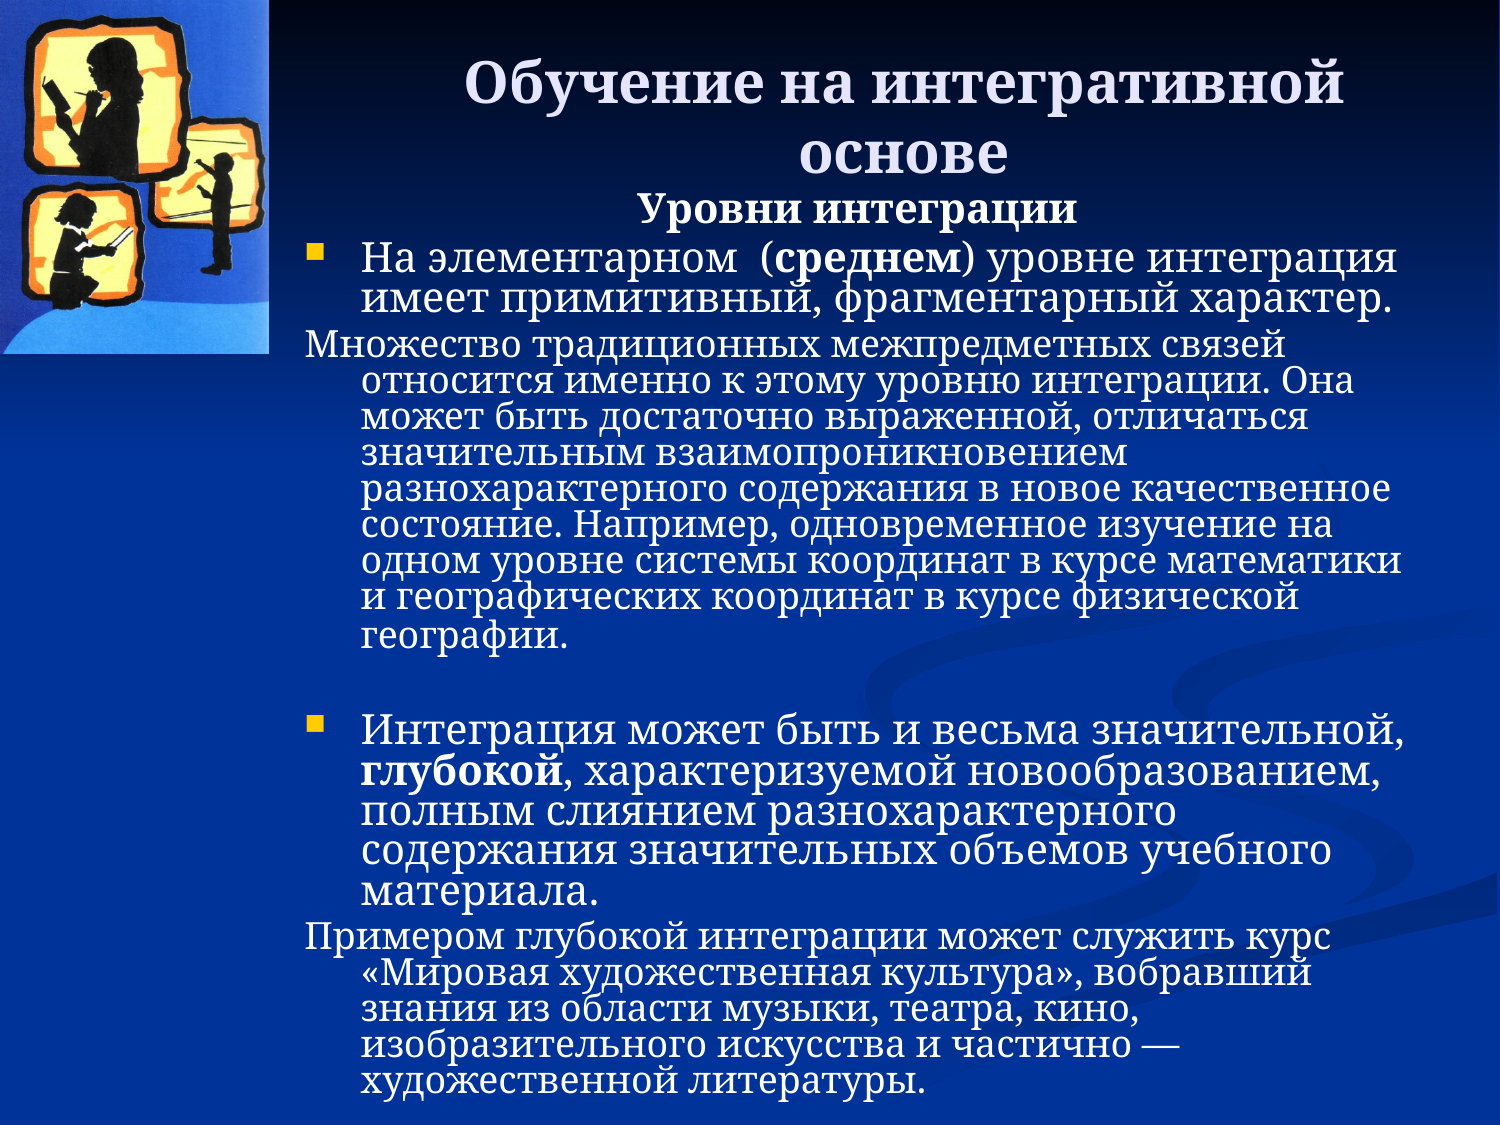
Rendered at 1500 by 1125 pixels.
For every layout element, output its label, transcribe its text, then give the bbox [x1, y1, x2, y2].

picture [0, 0, 269, 354]
list Уровни интеграции На элементарном (среднем) уровне интеграция имеет примитивный, фрагментарный характер. Множество традиционных межпредметных связей относится именно к этому уровню интеграции. Она может быть достаточно выраженной, отличаться значительным взаимопроникновением разнохарактерного содержания в новое качественное состояние. Например, одновременное изучение на одном уровне системы координат в курсе математики и географических координат в курсе физической географии. Интеграция может быть и весьма значительной, глубокой, характеризуемой новообразованием, полным слиянием разнохарактерного содержания значительных объемов учебного материала. Примером глубокой интеграции может служить курс «Мировая художественная культура», вобравший знания из области музыки, театра, кино, изобразительного искусства и частично — художественной литературы. [289, 184, 1426, 1006]
title Обучение на интегративной основе [383, 44, 1426, 184]
